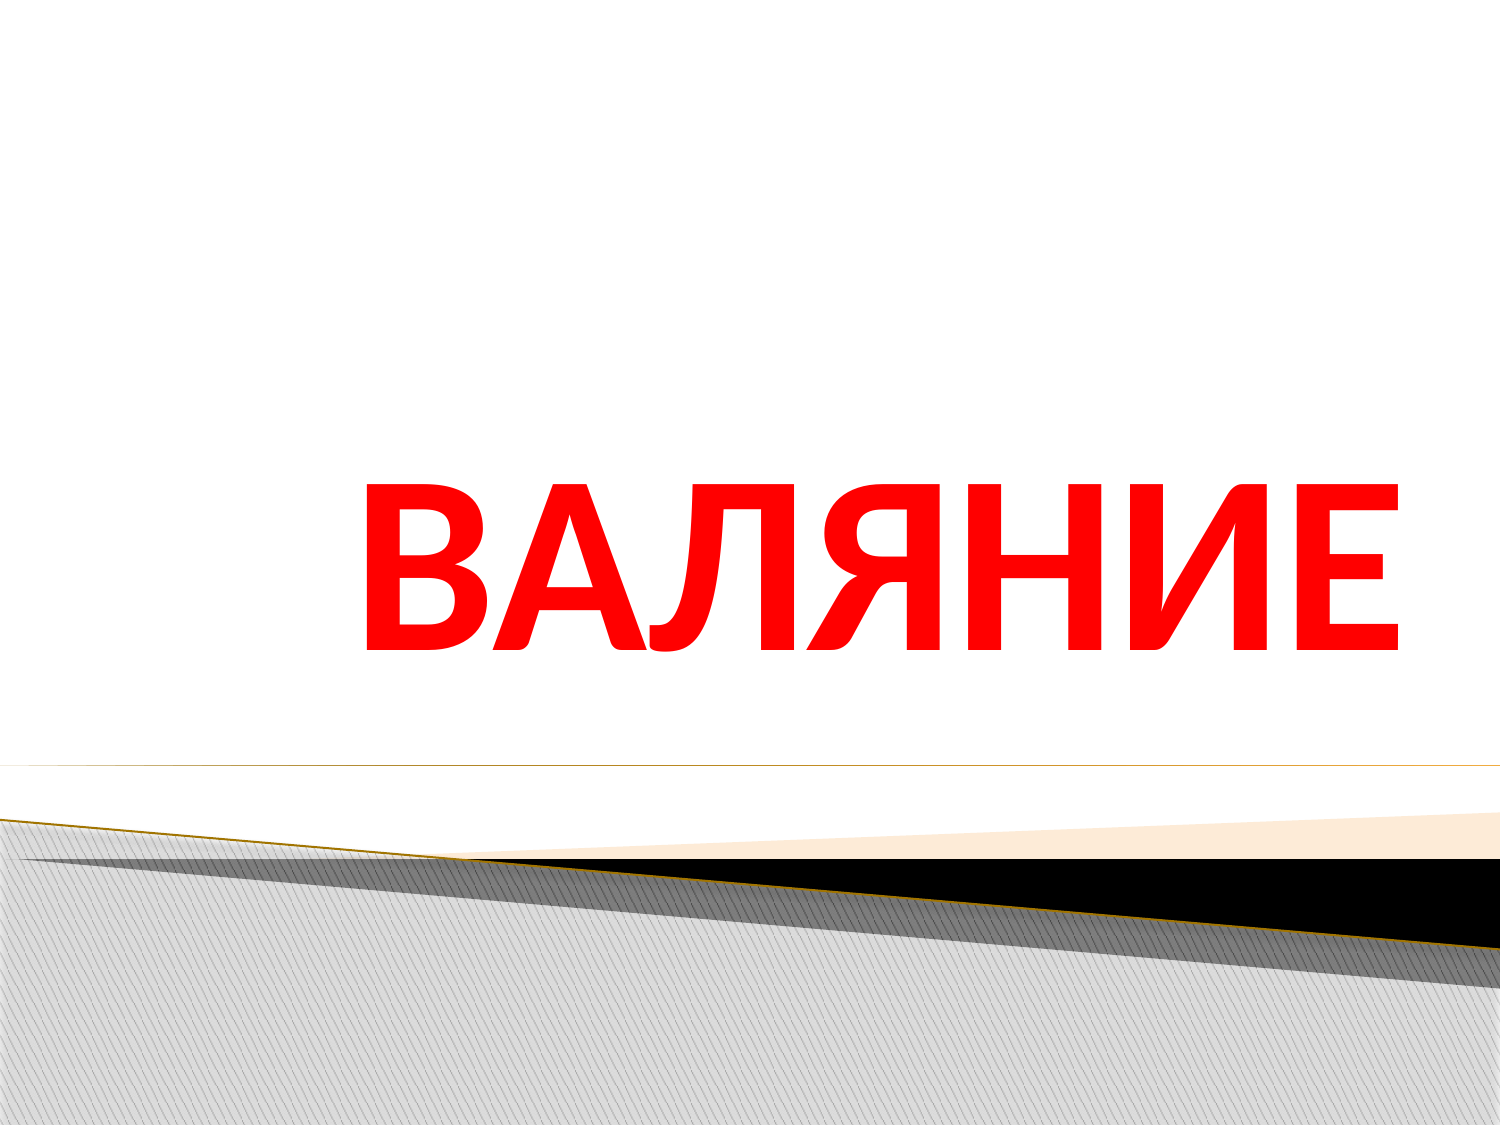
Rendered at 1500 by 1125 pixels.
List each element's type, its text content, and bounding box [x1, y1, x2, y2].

title ВАЛЯНИЕ [147, 385, 1423, 710]
picture [5, 859, 1500, 989]
